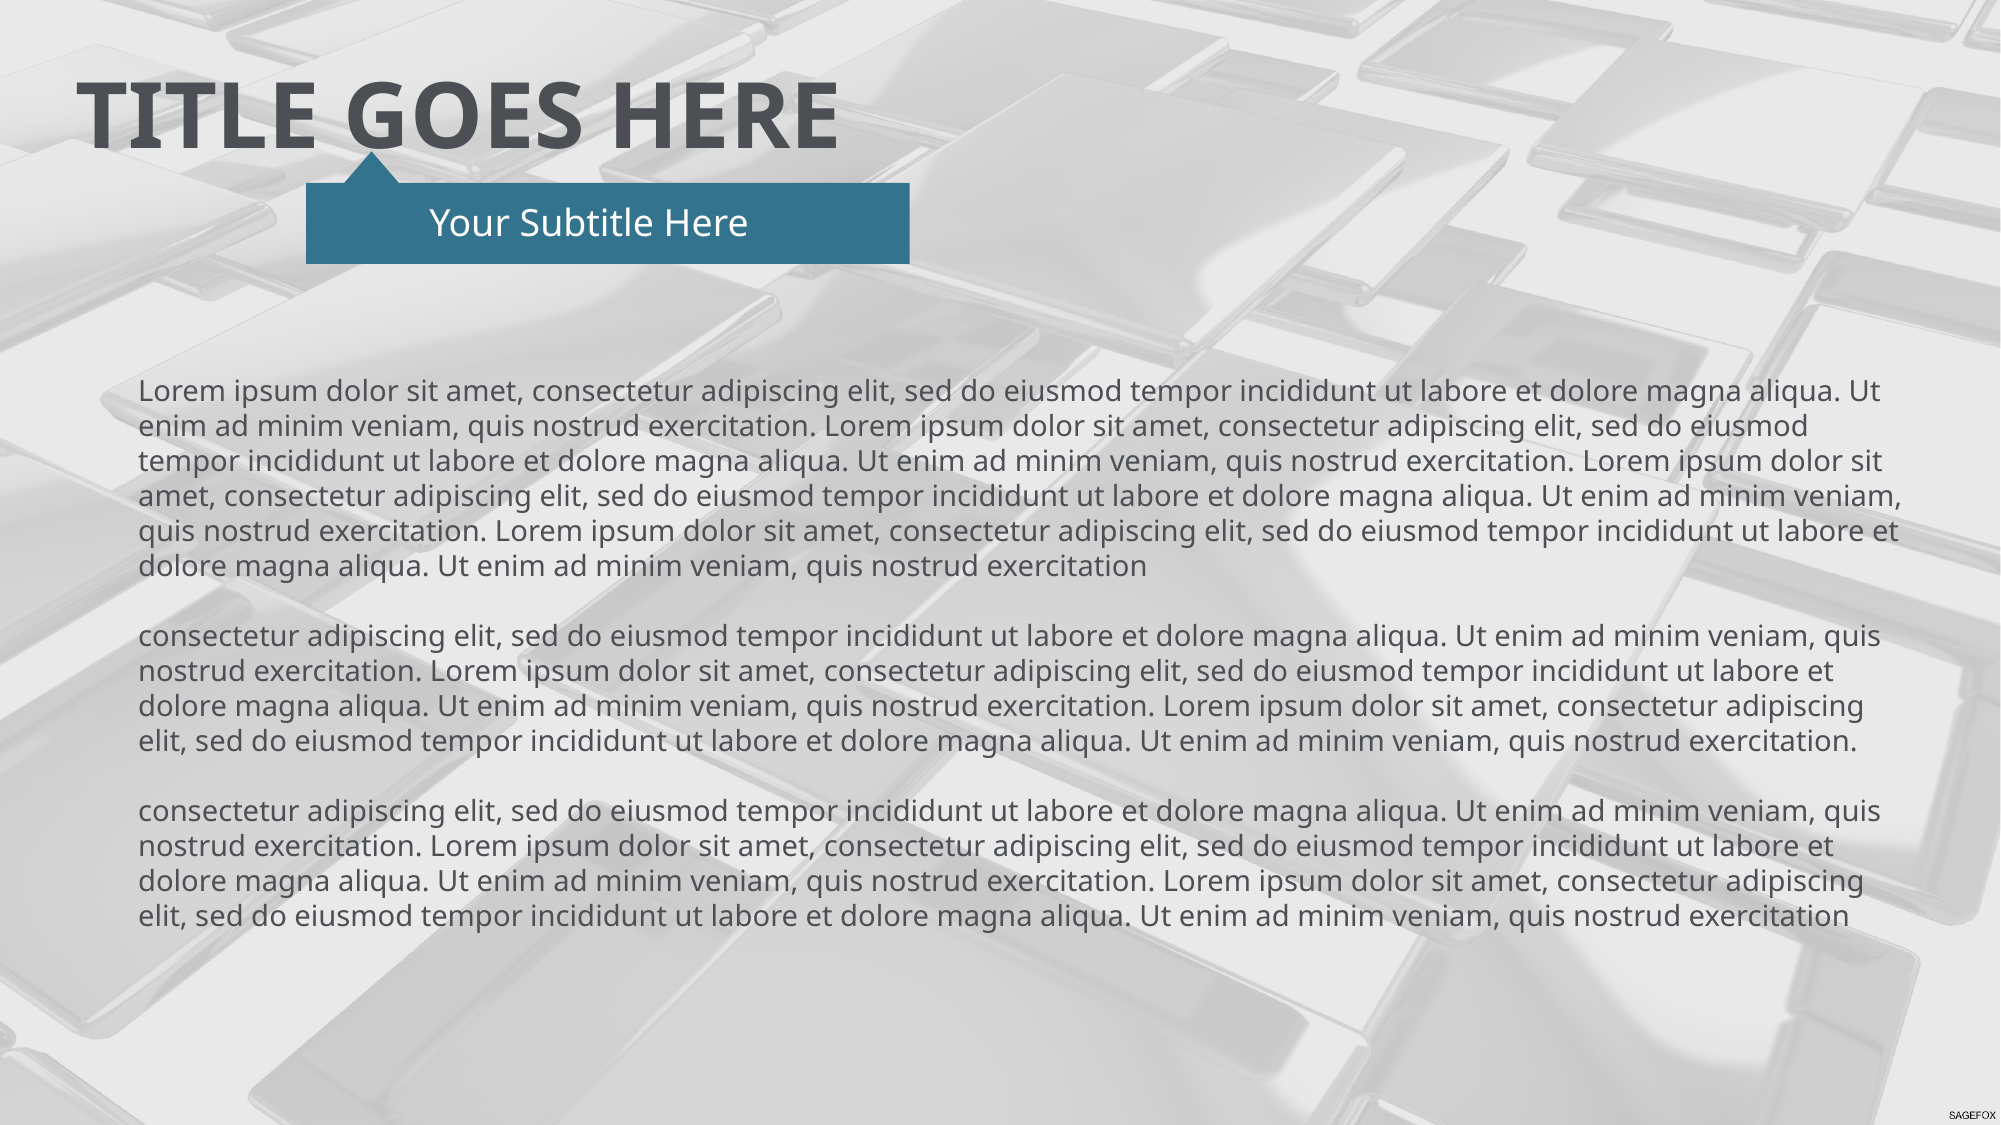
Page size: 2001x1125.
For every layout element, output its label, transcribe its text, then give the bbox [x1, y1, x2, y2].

text_box TITLE GOES HERE [60, 49, 965, 175]
picture [1925, 0, 2001, 1125]
text_box Lorem ipsum dolor sit amet, consectetur adipiscing elit, sed do eiusmod tempor incididunt ut labore et dolore magna aliqua. Ut enim ad minim veniam, quis nostrud exercitation. Lorem ipsum dolor sit amet, consectetur adipiscing elit, sed do eiusmod tempor incididunt ut labore et dolore magna aliqua. Ut enim ad minim veniam, quis nostrud exercitation. Lorem ipsum dolor sit amet, consectetur adipiscing elit, sed do eiusmod tempor incididunt ut labore et dolore magna aliqua. Ut enim ad minim veniam, quis nostrud exercitation. Lorem ipsum dolor sit amet, consectetur adipiscing elit, sed do eiusmod tempor incididunt ut labore et dolore magna aliqua. Ut enim ad minim veniam, quis nostrud exercitation consectetur adipiscing elit, sed do eiusmod tempor incididunt ut labore et dolore magna aliqua. Ut enim ad minim veniam, quis nostrud exercitation. Lorem ipsum dolor sit amet, consectetur adipiscing elit, sed do eiusmod tempor incididunt ut labore et dolore magna aliqua. Ut enim ad minim veniam, quis nostrud exercitation. Lorem ipsum dolor sit amet, consectetur adipiscing elit, sed do eiusmod tempor incididunt ut labore et dolore magna aliqua. Ut enim ad minim veniam, quis nostrud exercitation. consectetur adipiscing elit, sed do eiusmod tempor incididunt ut labore et dolore magna aliqua. Ut enim ad minim veniam, quis nostrud exercitation. Lorem ipsum dolor sit amet, consectetur adipiscing elit, sed do eiusmod tempor incididunt ut labore et dolore magna aliqua. Ut enim ad minim veniam, quis nostrud exercitation. Lorem ipsum dolor sit amet, consectetur adipiscing elit, sed do eiusmod tempor incididunt ut labore et dolore magna aliqua. Ut enim ad minim veniam, quis nostrud exercitation [123, 365, 1930, 940]
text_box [306, 151, 910, 264]
